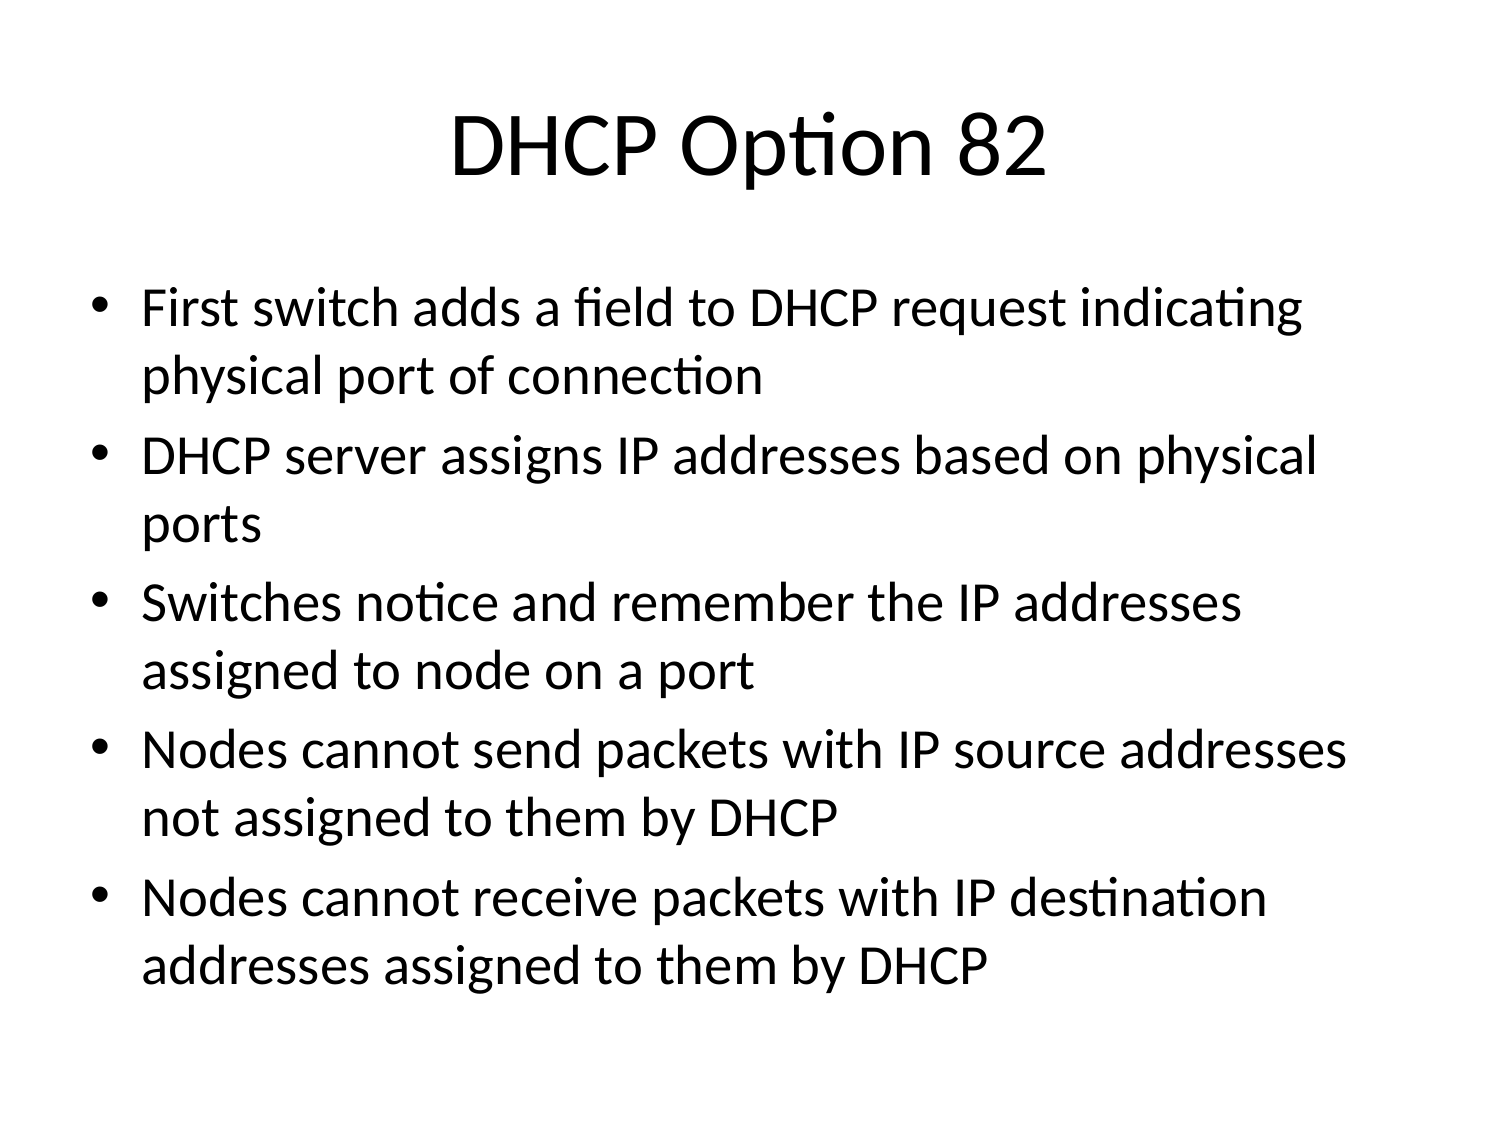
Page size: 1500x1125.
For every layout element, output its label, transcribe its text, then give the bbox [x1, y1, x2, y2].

list First switch adds a field to DHCP request indicating physical port of connection DHCP server assigns IP addresses based on physical ports Switches notice and remember the IP addresses assigned to node on a port Nodes cannot send packets with IP source addresses not assigned to them by DHCP Nodes cannot receive packets with IP destination addresses assigned to them by DHCP [75, 262, 1425, 1005]
title DHCP Option 82 [75, 45, 1425, 233]
